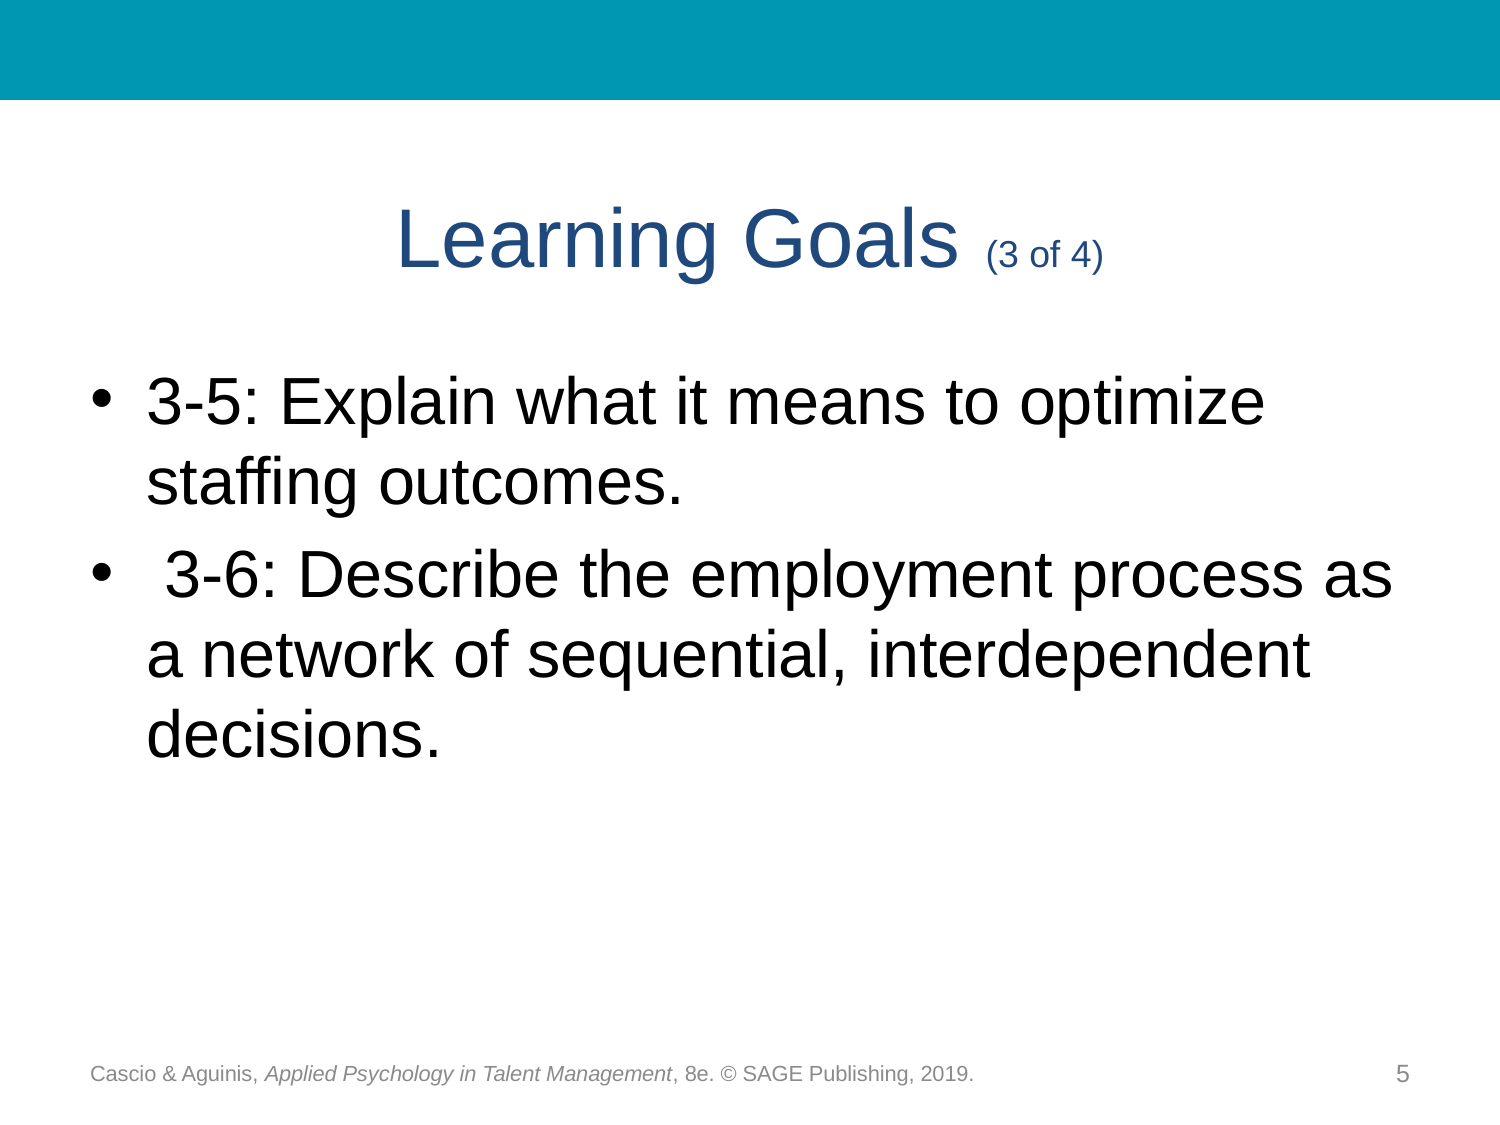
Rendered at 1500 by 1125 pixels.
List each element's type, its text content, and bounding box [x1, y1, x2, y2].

footer Cascio & Aguinis, Applied Psychology in Talent Management, 8e. © SAGE Publishing, 2019. [75, 1042, 1313, 1103]
list 3-5: Explain what it means to optimize staffing outcomes. 3-6: Describe the employment process as a network of sequential, interdependent decisions. [75, 350, 1425, 1005]
title Learning Goals (3 of 4) [75, 137, 1425, 325]
slide_number 5 [1350, 1042, 1425, 1103]
